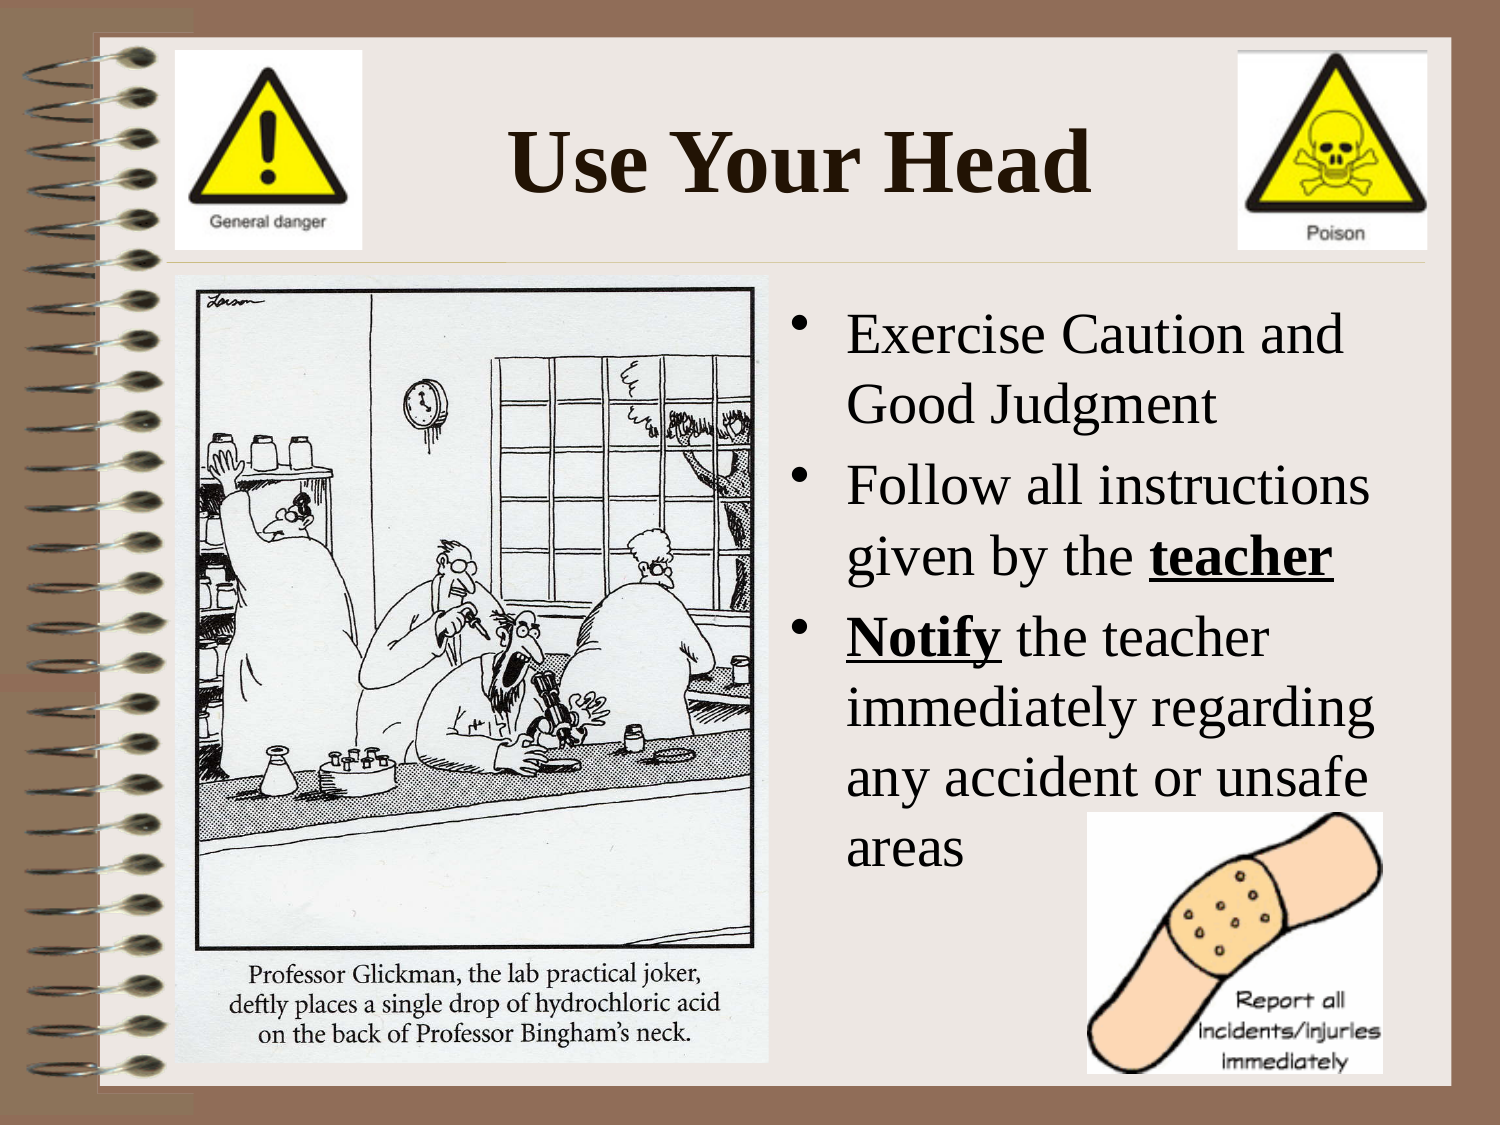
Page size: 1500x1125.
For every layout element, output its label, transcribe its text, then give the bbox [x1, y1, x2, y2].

picture [0, 692, 194, 1115]
picture [1087, 812, 1384, 1074]
picture [0, 8, 363, 674]
list Exercise Caution and Good Judgment Follow all instructions given by the teacher Notify the teacher immediately regarding any accident or unsafe areas [774, 287, 1426, 926]
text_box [174, 274, 769, 1063]
picture [1237, 49, 1428, 251]
title Use Your Head [366, 62, 1232, 251]
